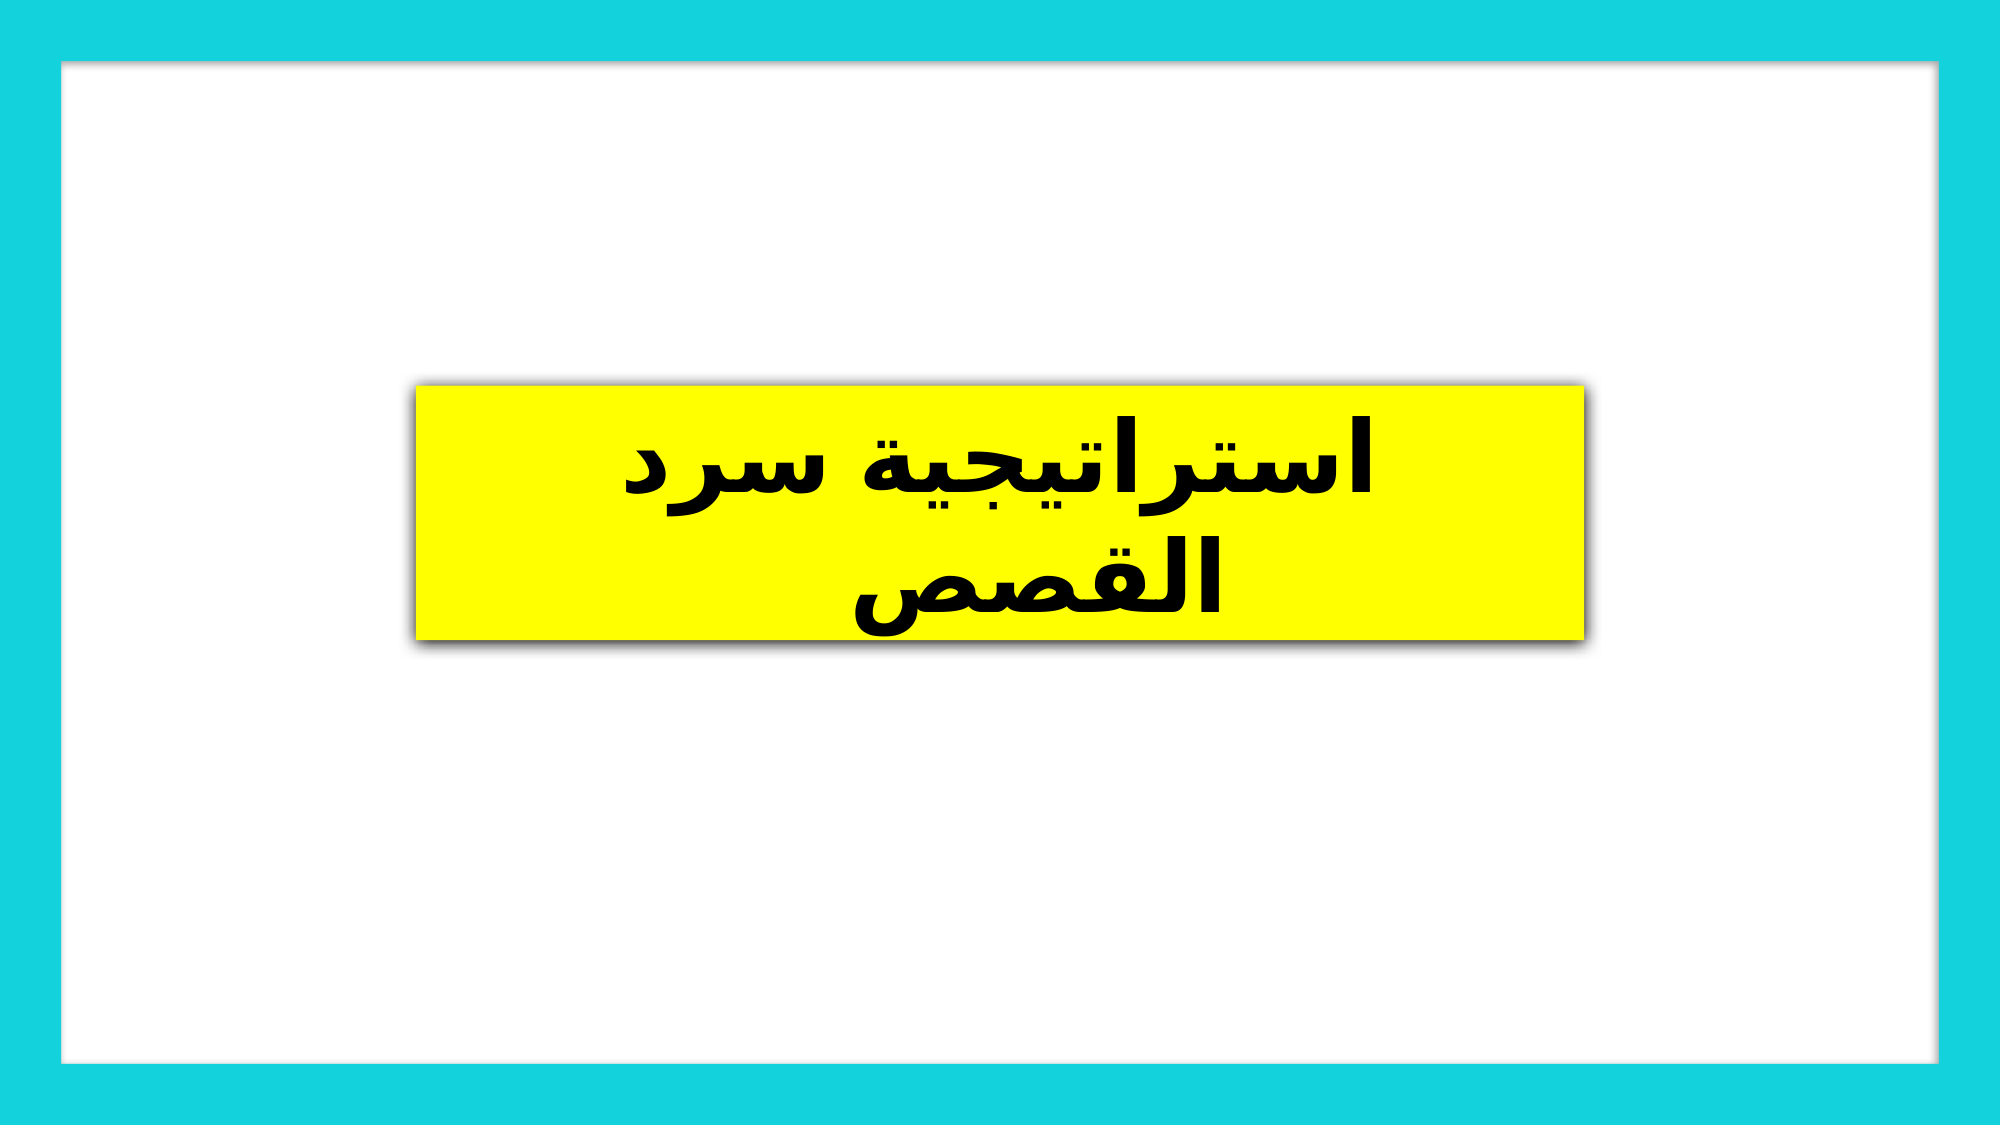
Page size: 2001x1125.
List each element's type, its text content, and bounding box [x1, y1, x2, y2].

text_box استراتيجية سرد القصص [415, 385, 1585, 641]
text_box [0, 0, 2000, 1125]
